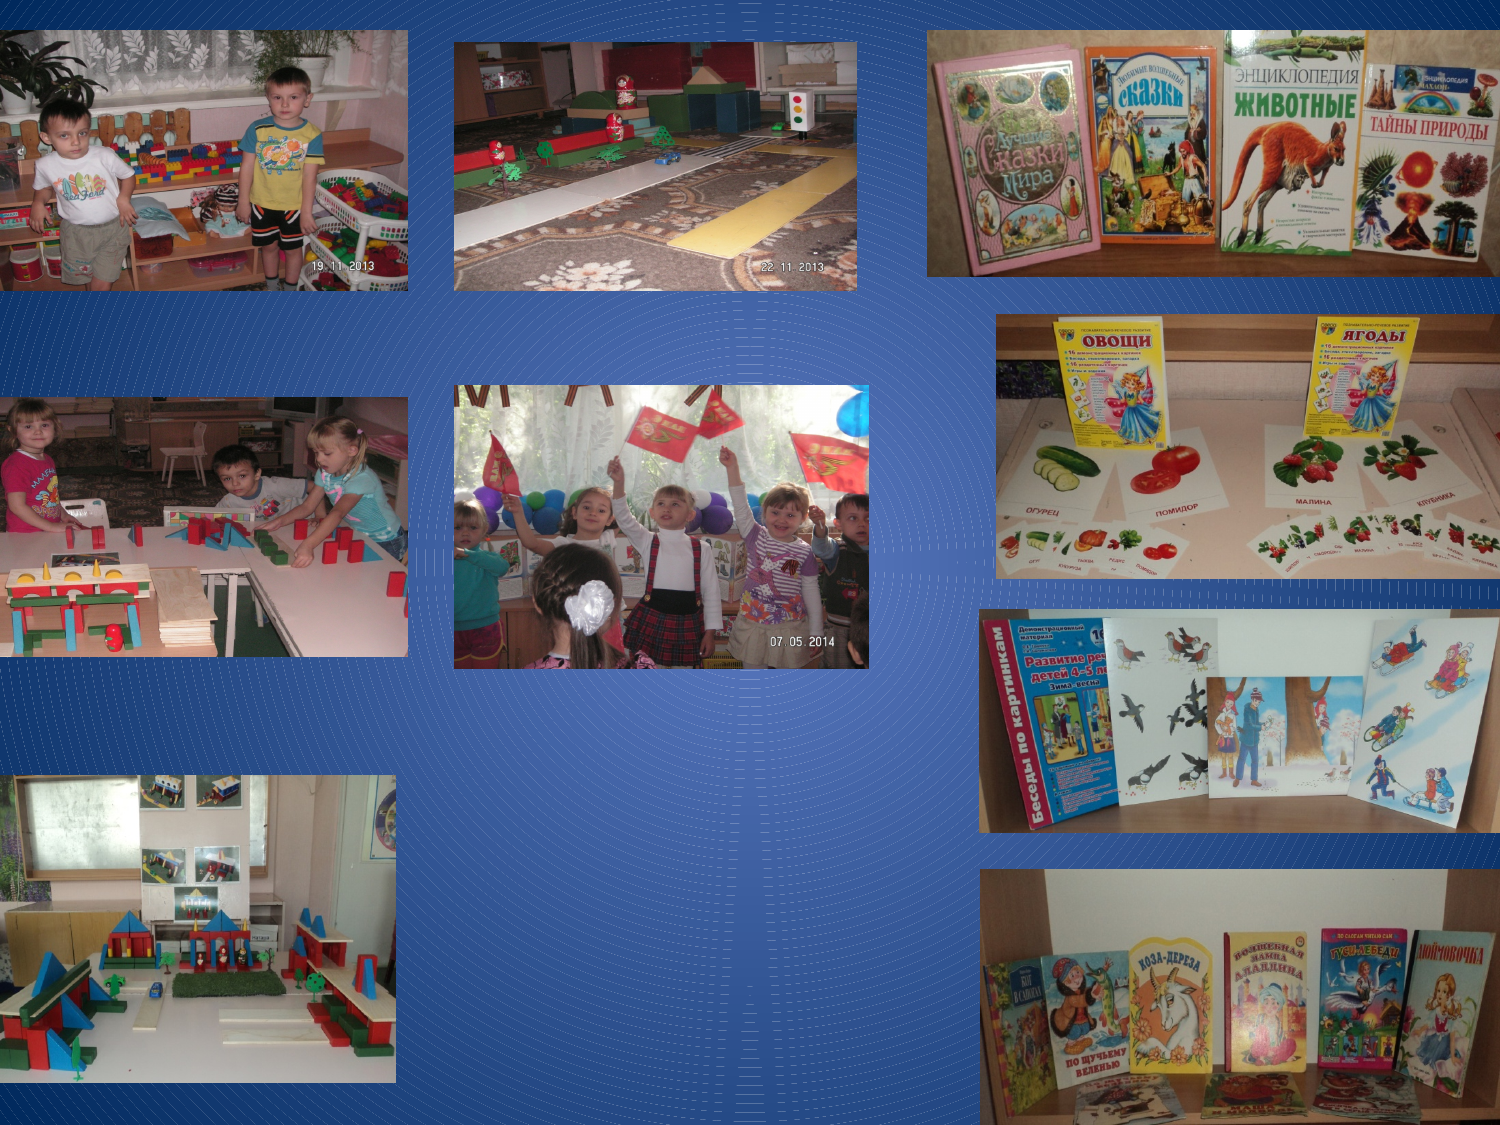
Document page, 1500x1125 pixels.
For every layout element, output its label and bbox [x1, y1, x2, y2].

picture [995, 314, 1500, 580]
picture [0, 396, 408, 658]
picture [0, 30, 408, 291]
picture [454, 385, 869, 670]
picture [926, 30, 1500, 277]
picture [454, 42, 857, 291]
picture [979, 609, 1500, 833]
picture [0, 774, 396, 1083]
picture [979, 869, 1500, 1125]
